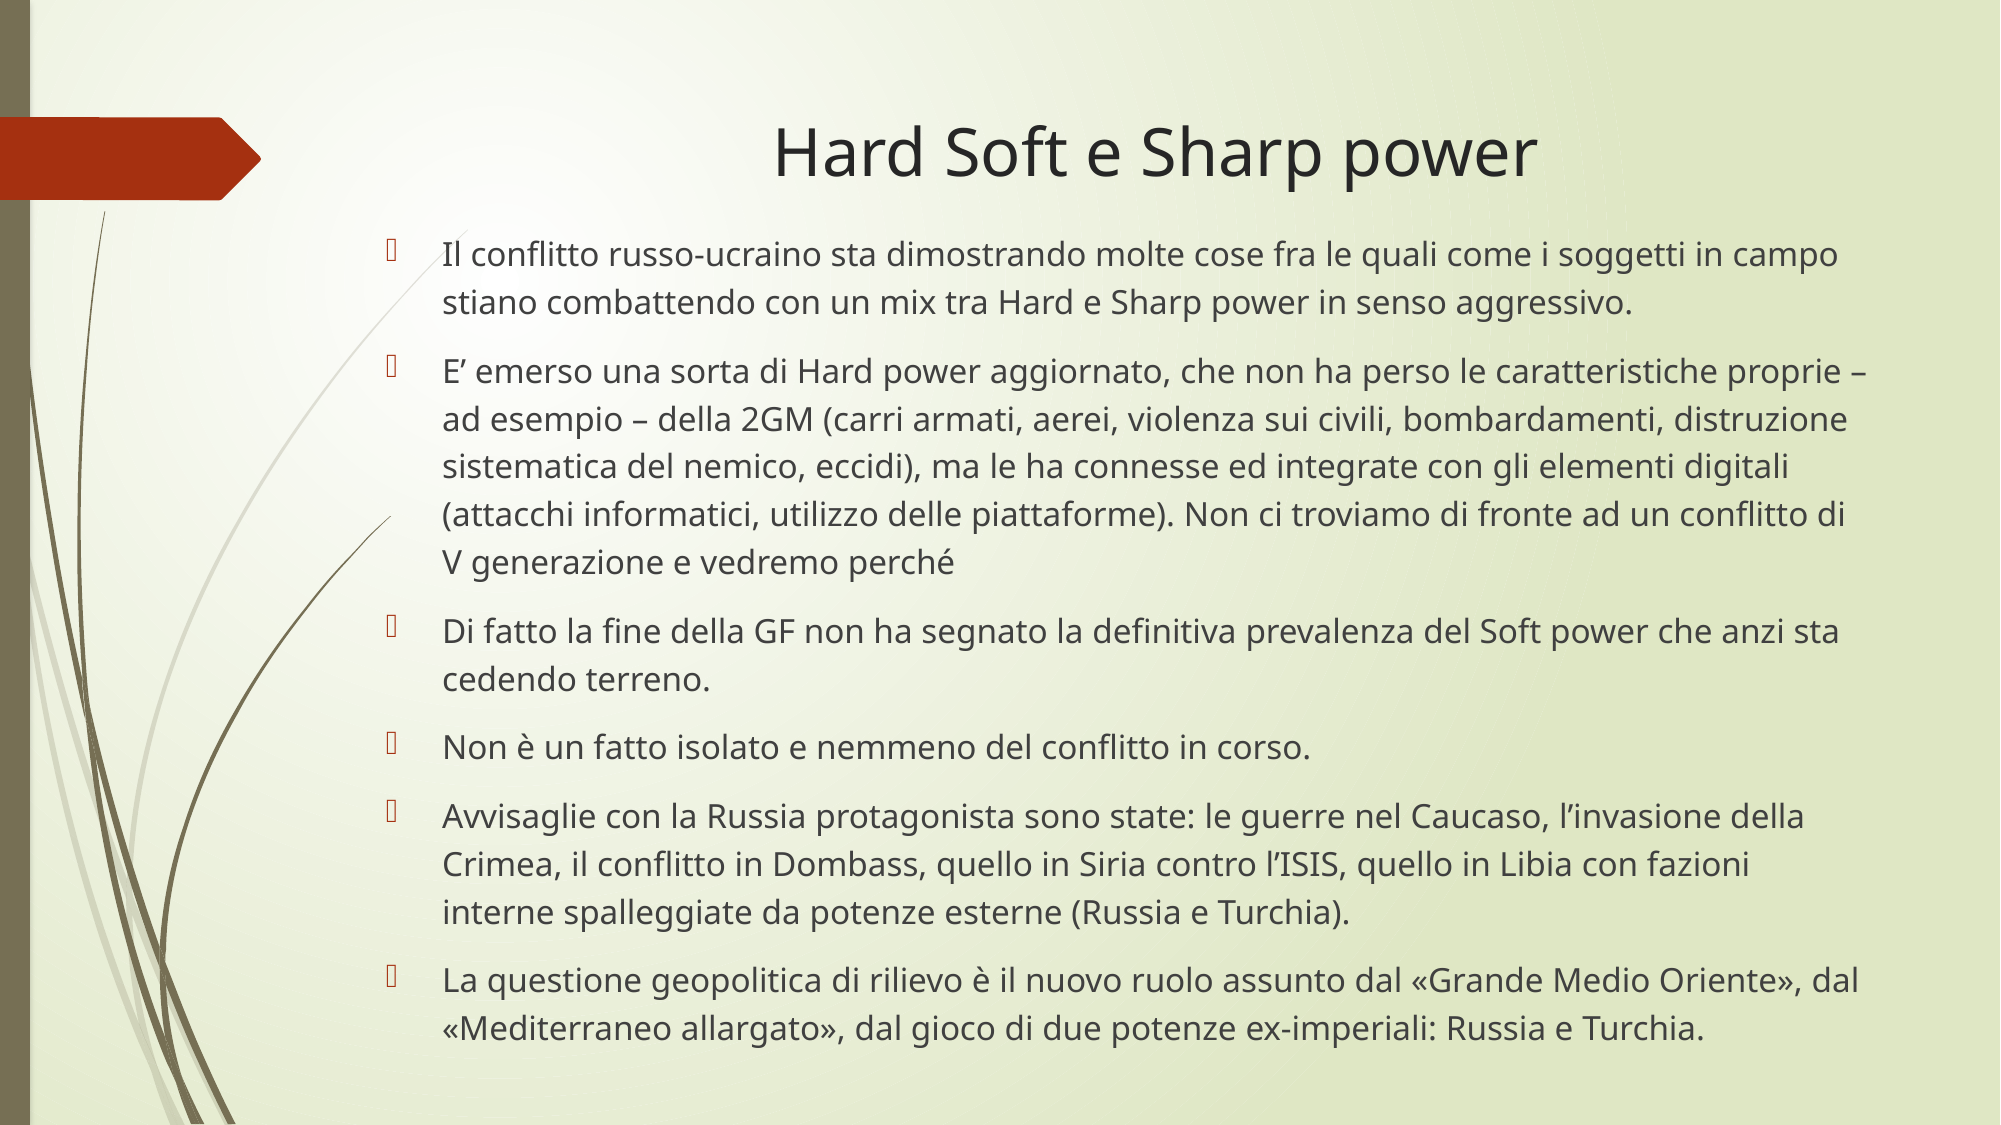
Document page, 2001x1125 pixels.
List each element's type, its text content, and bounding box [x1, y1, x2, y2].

title Hard Soft e Sharp power [425, 102, 1888, 202]
list Il conflitto russo-ucraino sta dimostrando molte cose fra le quali come i soggetti in campo stiano combattendo con un mix tra Hard e Sharp power in senso aggressivo. E’ emerso una sorta di Hard power aggiornato, che non ha perso le caratteristiche proprie – ad esempio – della 2GM (carri armati, aerei, violenza sui civili, bombardamenti, distruzione sistematica del nemico, eccidi), ma le ha connesse ed integrate con gli elementi digitali (attacchi informatici, utilizzo delle piattaforme). Non ci troviamo di fronte ad un conflitto di V generazione e vedremo perché Di fatto la fine della GF non ha segnato la definitiva prevalenza del Soft power che anzi sta cedendo terreno. Non è un fatto isolato e nemmeno del conflitto in corso. Avvisaglie con la Russia protagonista sono state: le guerre nel Caucaso, l’invasione della Crimea, il conflitto in Dombass, quello in Siria contro l’ISIS, quello in Libia con fazioni interne spalleggiate da potenze esterne (Russia e Turchia). La questione geopolitica di rilievo è il nuovo ruolo assunto dal «Grande Medio Oriente», dal «Mediterraneo allargato», dal gioco di due potenze ex-imperiali: Russia e Turchia. [370, 218, 1888, 1093]
